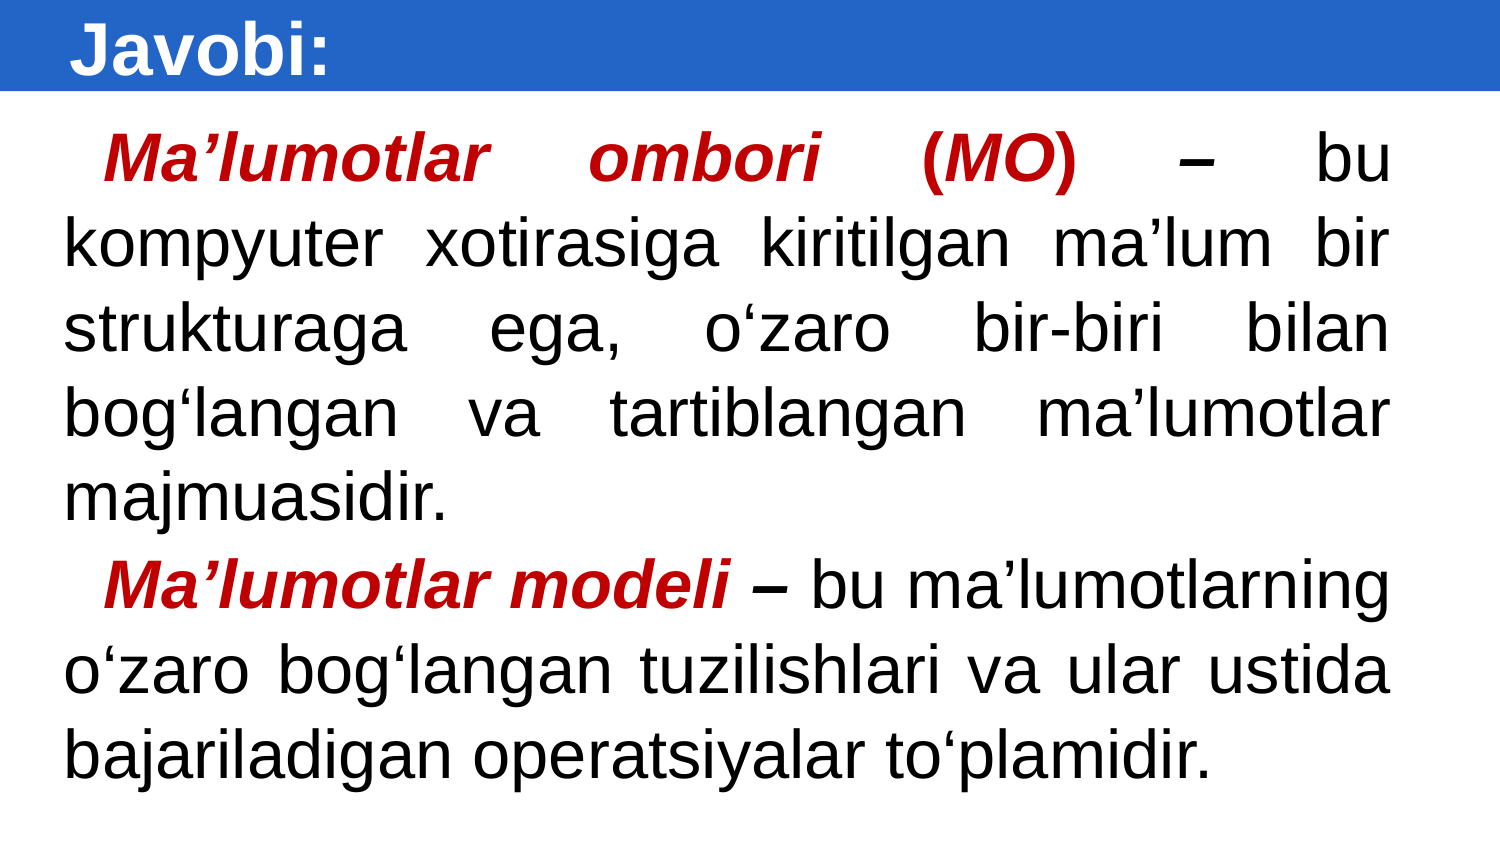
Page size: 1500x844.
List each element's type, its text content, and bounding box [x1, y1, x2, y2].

text_box Javobi: [0, 0, 1500, 92]
text_box Ma’lumotlar ombori (MO) – bu kompyuter xotirasiga kiritilgan ma’lum bir strukturaga ega, o‘zaro bir-biri bilan bog‘langan va tartiblangan ma’lumotlar majmuasidir. Ma’lumotlar modeli – bu ma’lumotlarning o‘zaro bog‘langan tuzilishlari va ular ustida bajariladigan operatsiyalar to‘plamidir. [2, 102, 1420, 844]
